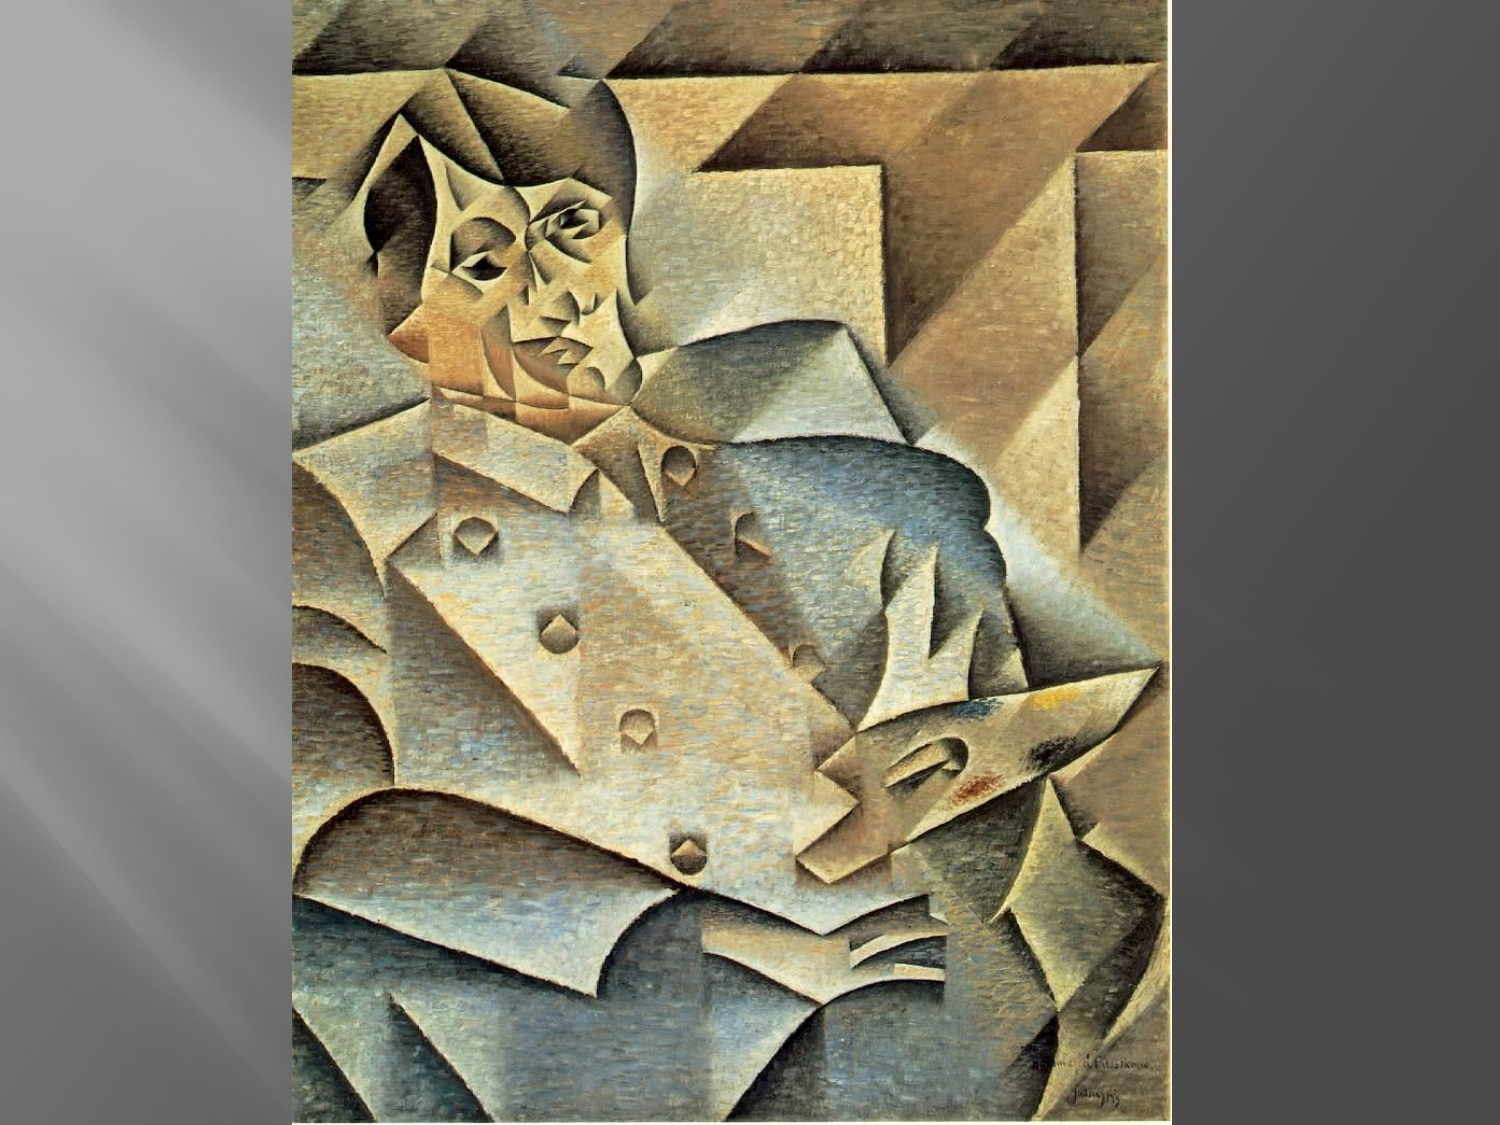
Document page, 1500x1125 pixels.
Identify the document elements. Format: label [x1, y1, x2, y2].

list [292, 0, 1173, 1125]
